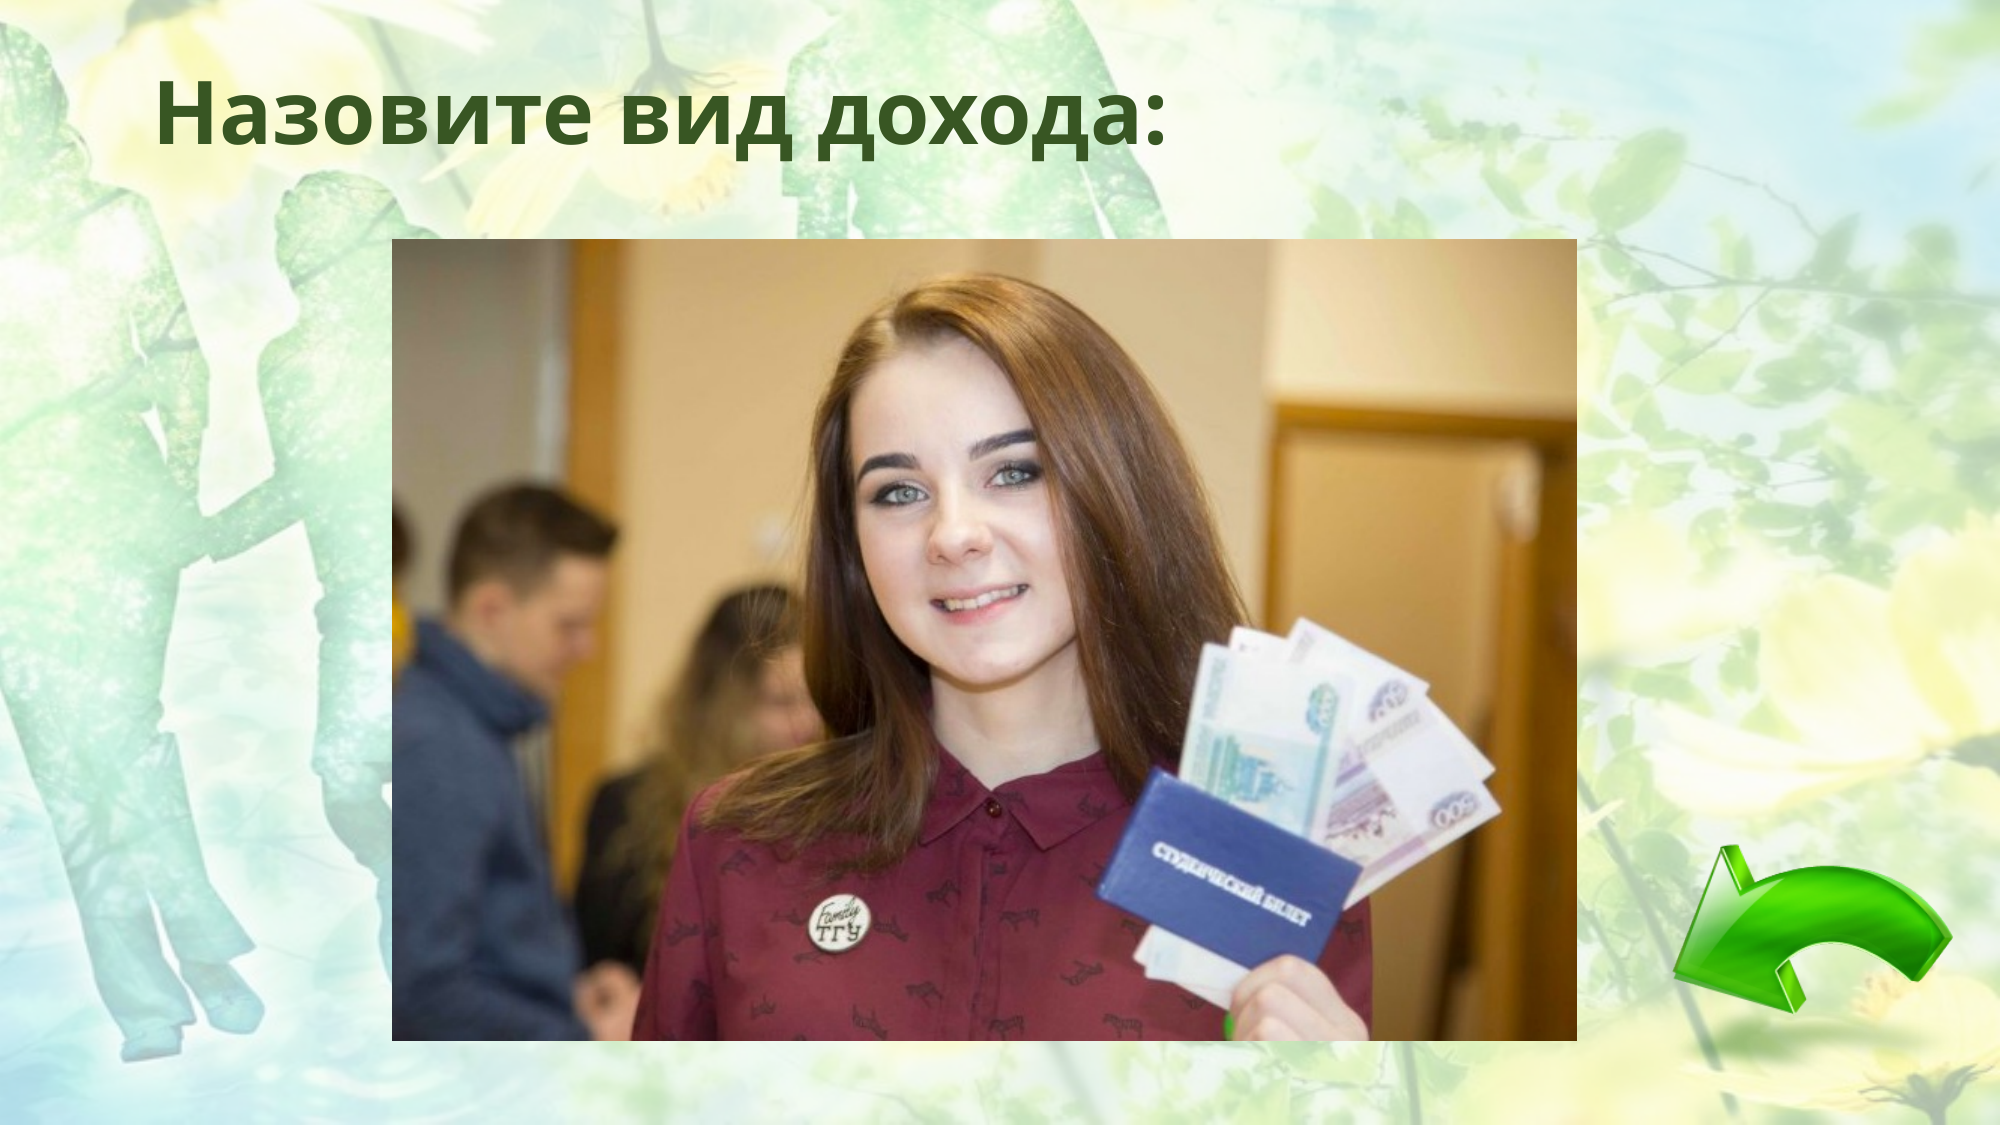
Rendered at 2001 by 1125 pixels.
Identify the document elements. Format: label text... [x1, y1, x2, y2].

title Назовите вид дохода: [137, 59, 1863, 278]
picture [392, 239, 1577, 1041]
picture [1664, 793, 1966, 1094]
